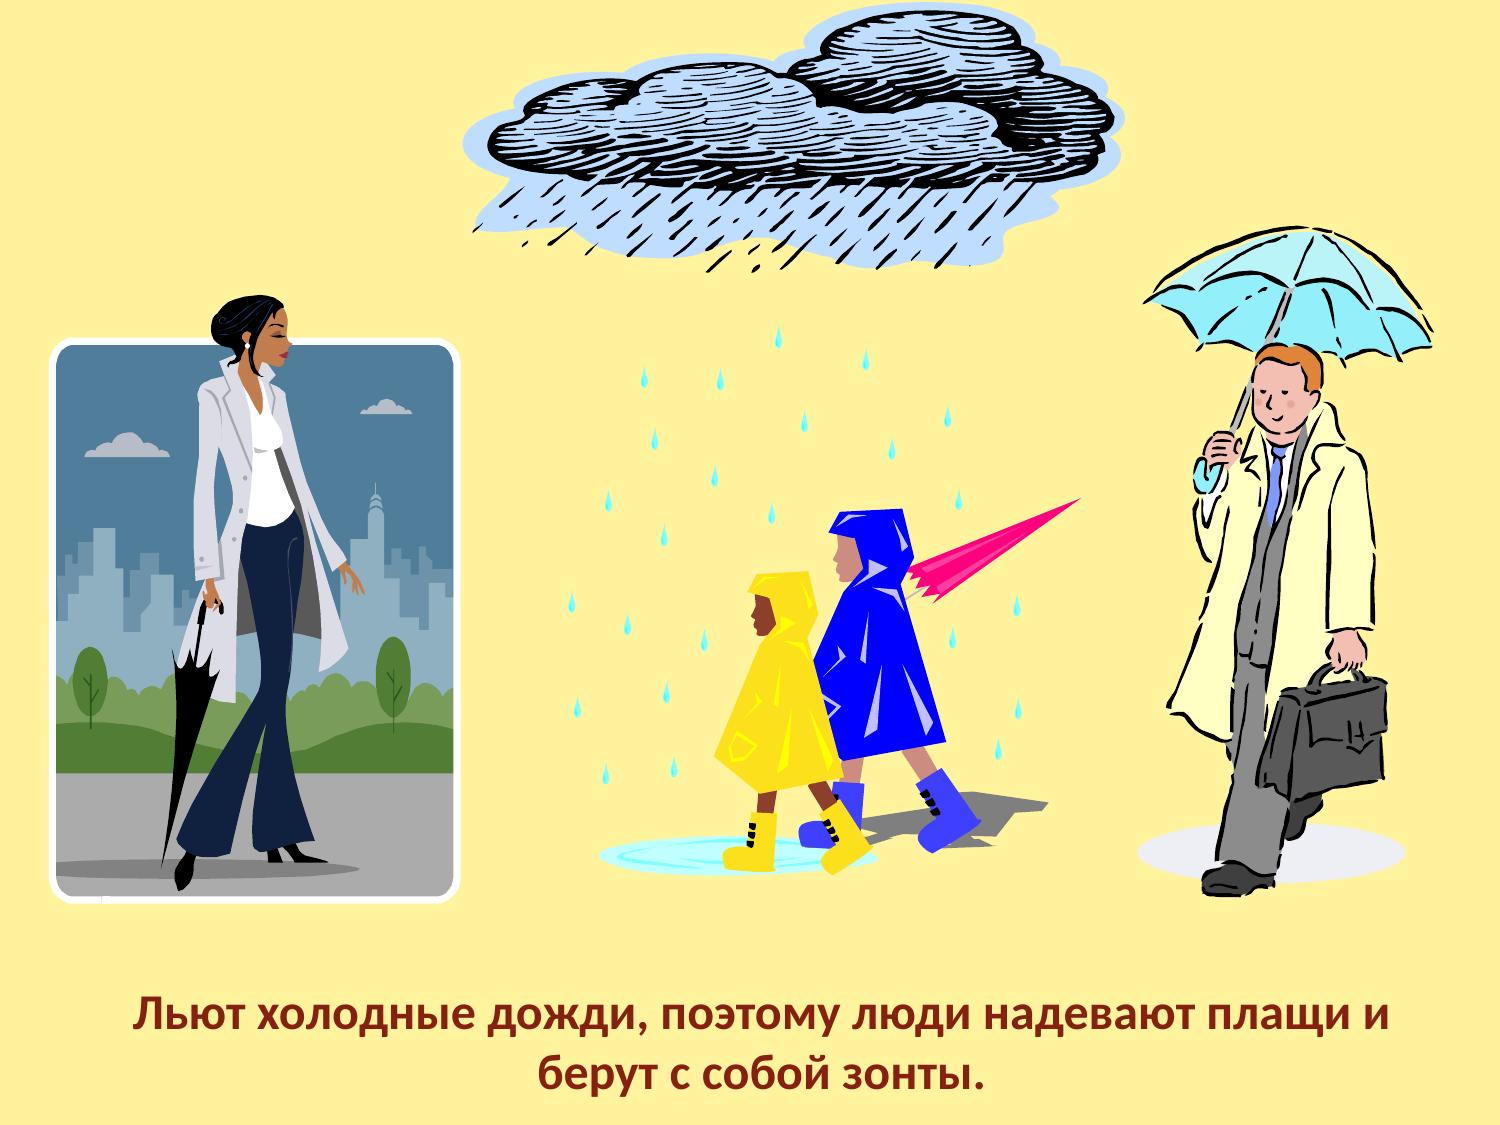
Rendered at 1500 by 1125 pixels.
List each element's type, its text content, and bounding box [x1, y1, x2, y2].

picture [1137, 224, 1435, 898]
picture [549, 324, 1082, 888]
text_box Льют холодные дожди, поэтому люди надевают плащи и берут с собой зонты. [93, 972, 1430, 1108]
picture [46, 292, 463, 906]
picture [462, 0, 1126, 274]
